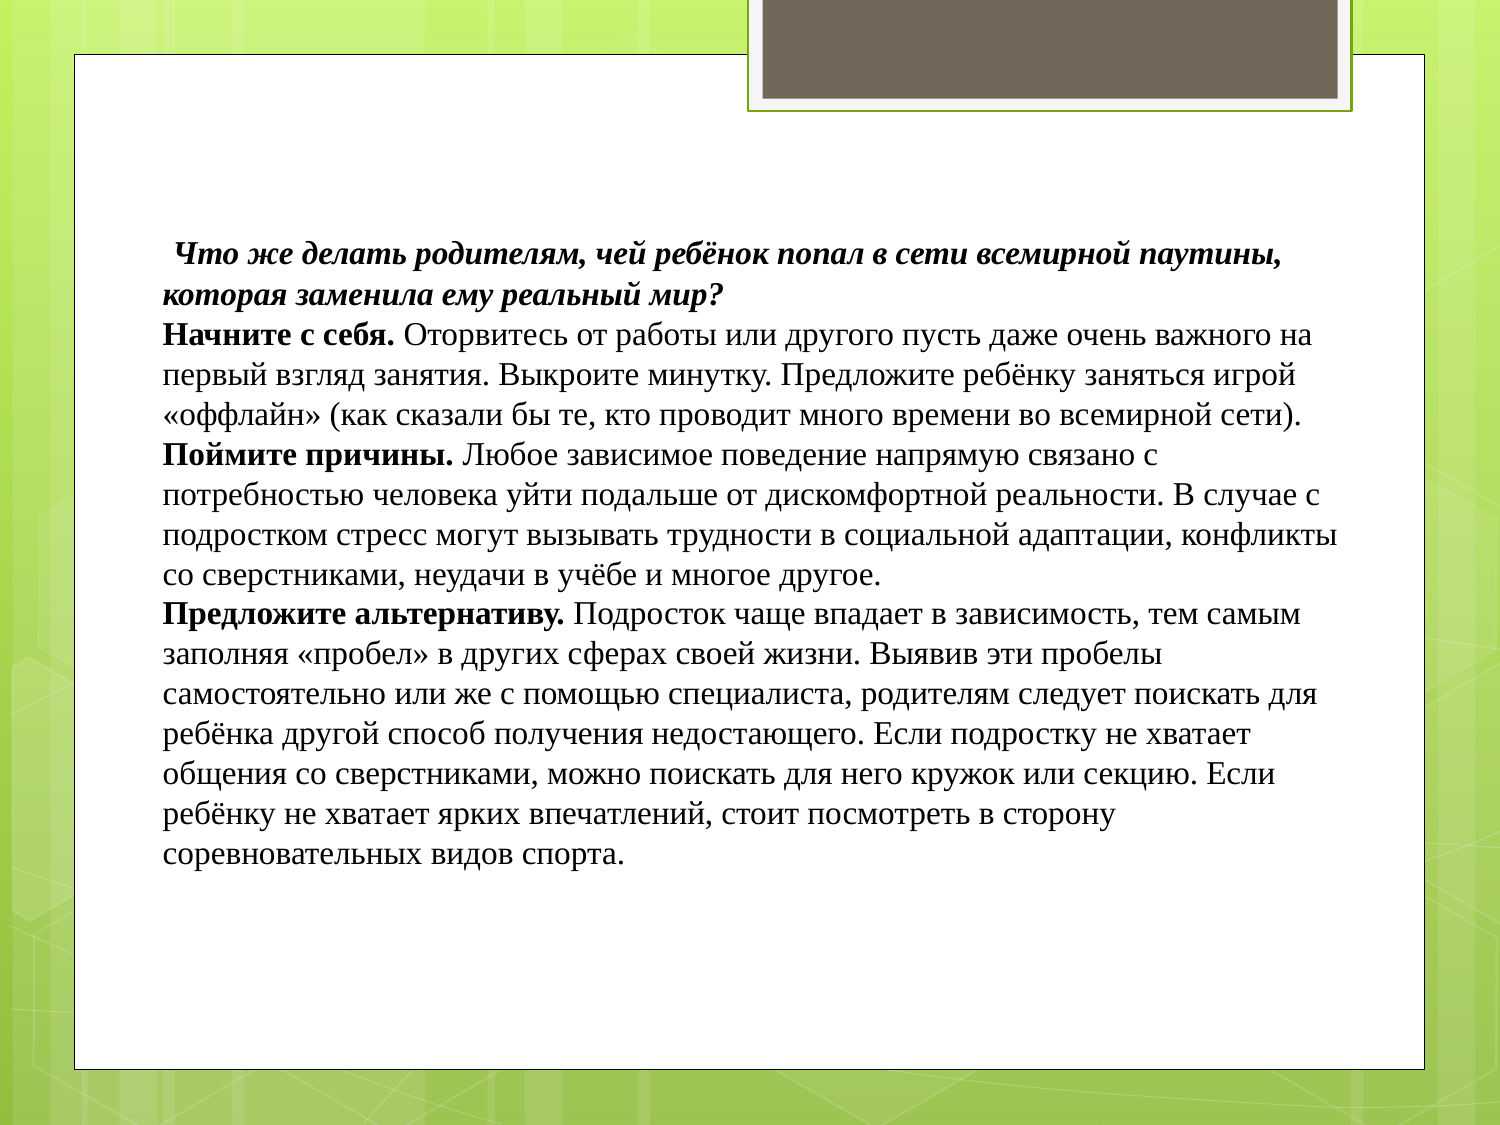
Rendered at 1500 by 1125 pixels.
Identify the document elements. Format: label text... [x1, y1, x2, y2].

text_box Что же делать родителям, чей ребёнок попал в сети всемирной паутины, которая заменила ему реальный мир? Начните с себя. Оторвитесь от работы или другого пусть даже очень важного на первый взгляд занятия. Выкроите минутку. Предложите ребёнку заняться игрой «оффлайн» (как сказали бы те, кто проводит много времени во всемирной сети). Поймите причины. Любое зависимое поведение напрямую связано с потребностью человека уйти подальше от дискомфортной реальности. В случае с подростком стресс могут вызывать трудности в социальной адаптации, конфликты со сверстниками, неудачи в учёбе и многое другое. Предложите альтернативу. Подросток чаще впадает в зависимость, тем самым заполняя «пробел» в других сферах своей жизни. Выявив эти пробелы самостоятельно или же с помощью специалиста, родителям следует поискать для ребёнка другой способ получения недостающего. Если подростку не хватает общения со сверстниками, можно поискать для него кружок или секцию. Если ребёнку не хватает ярких впечатлений, стоит посмотреть в сторону соревновательных видов спорта. [147, 219, 1365, 879]
